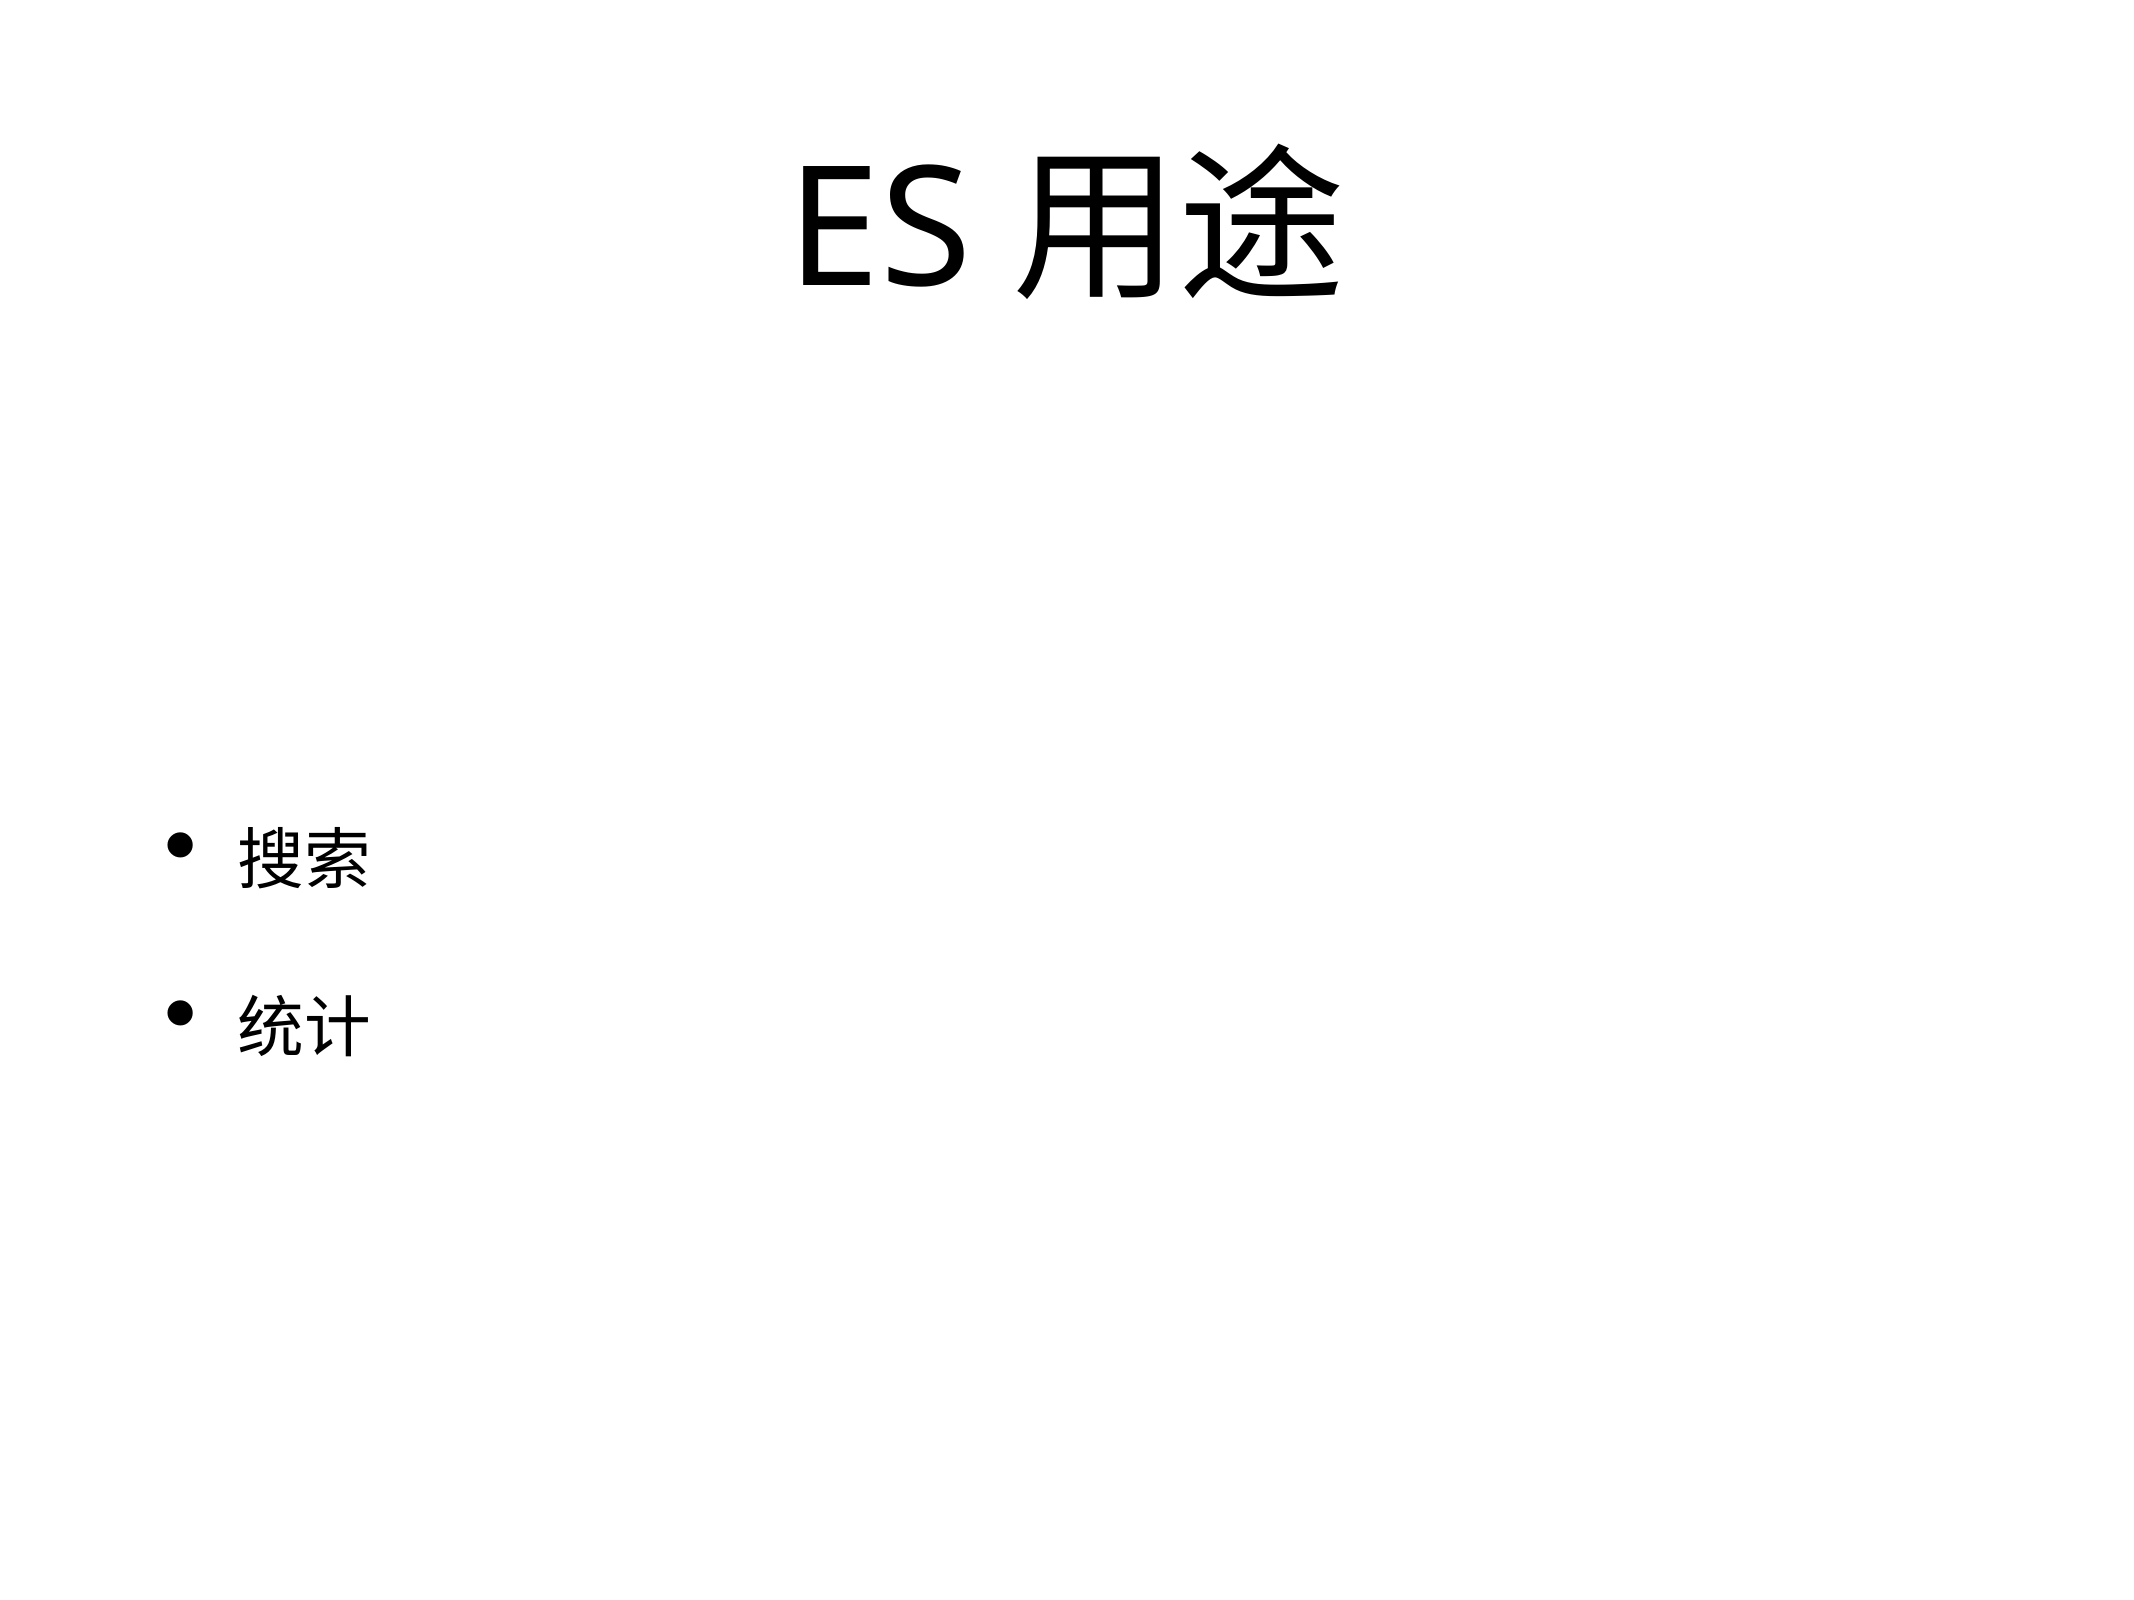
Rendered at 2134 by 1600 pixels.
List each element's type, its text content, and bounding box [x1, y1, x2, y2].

title ES用途 [155, 41, 1978, 397]
list 搜索 统计 [155, 424, 1978, 1457]
